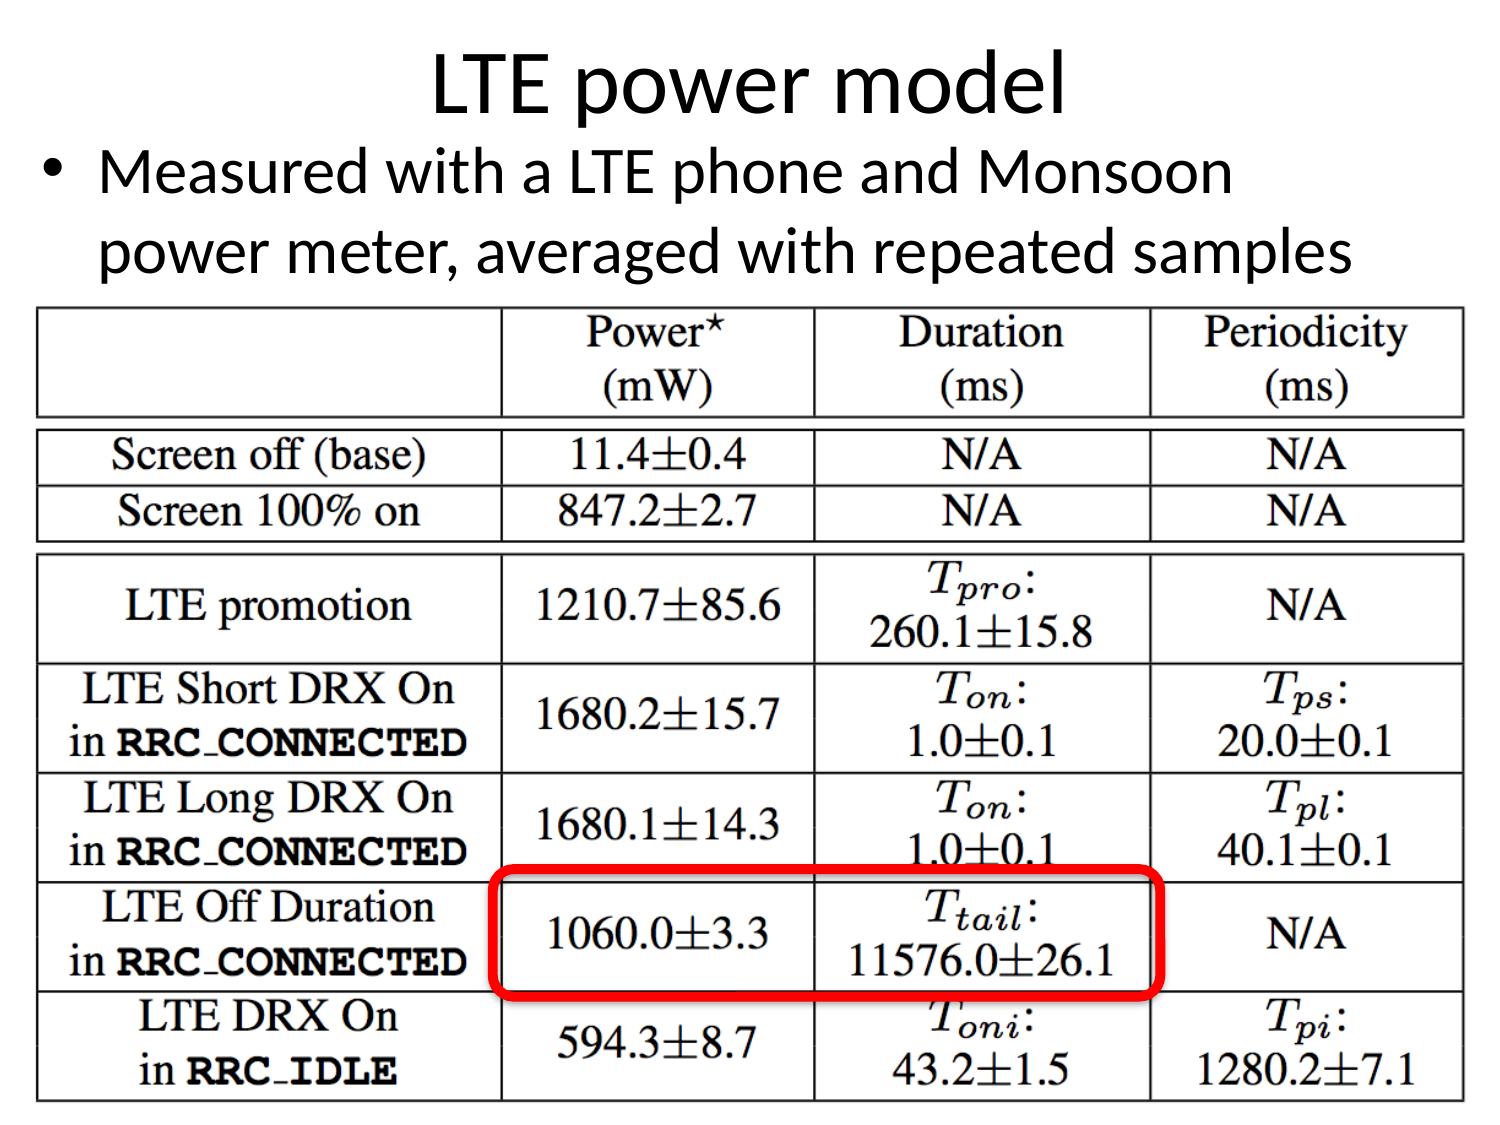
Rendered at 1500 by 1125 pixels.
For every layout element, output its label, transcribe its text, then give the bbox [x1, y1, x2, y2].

title LTE power model [75, 0, 1425, 119]
picture [14, 289, 1480, 1108]
list Measured with a LTE phone and Monsoon power meter, averaged with repeated samples [26, 119, 1432, 287]
